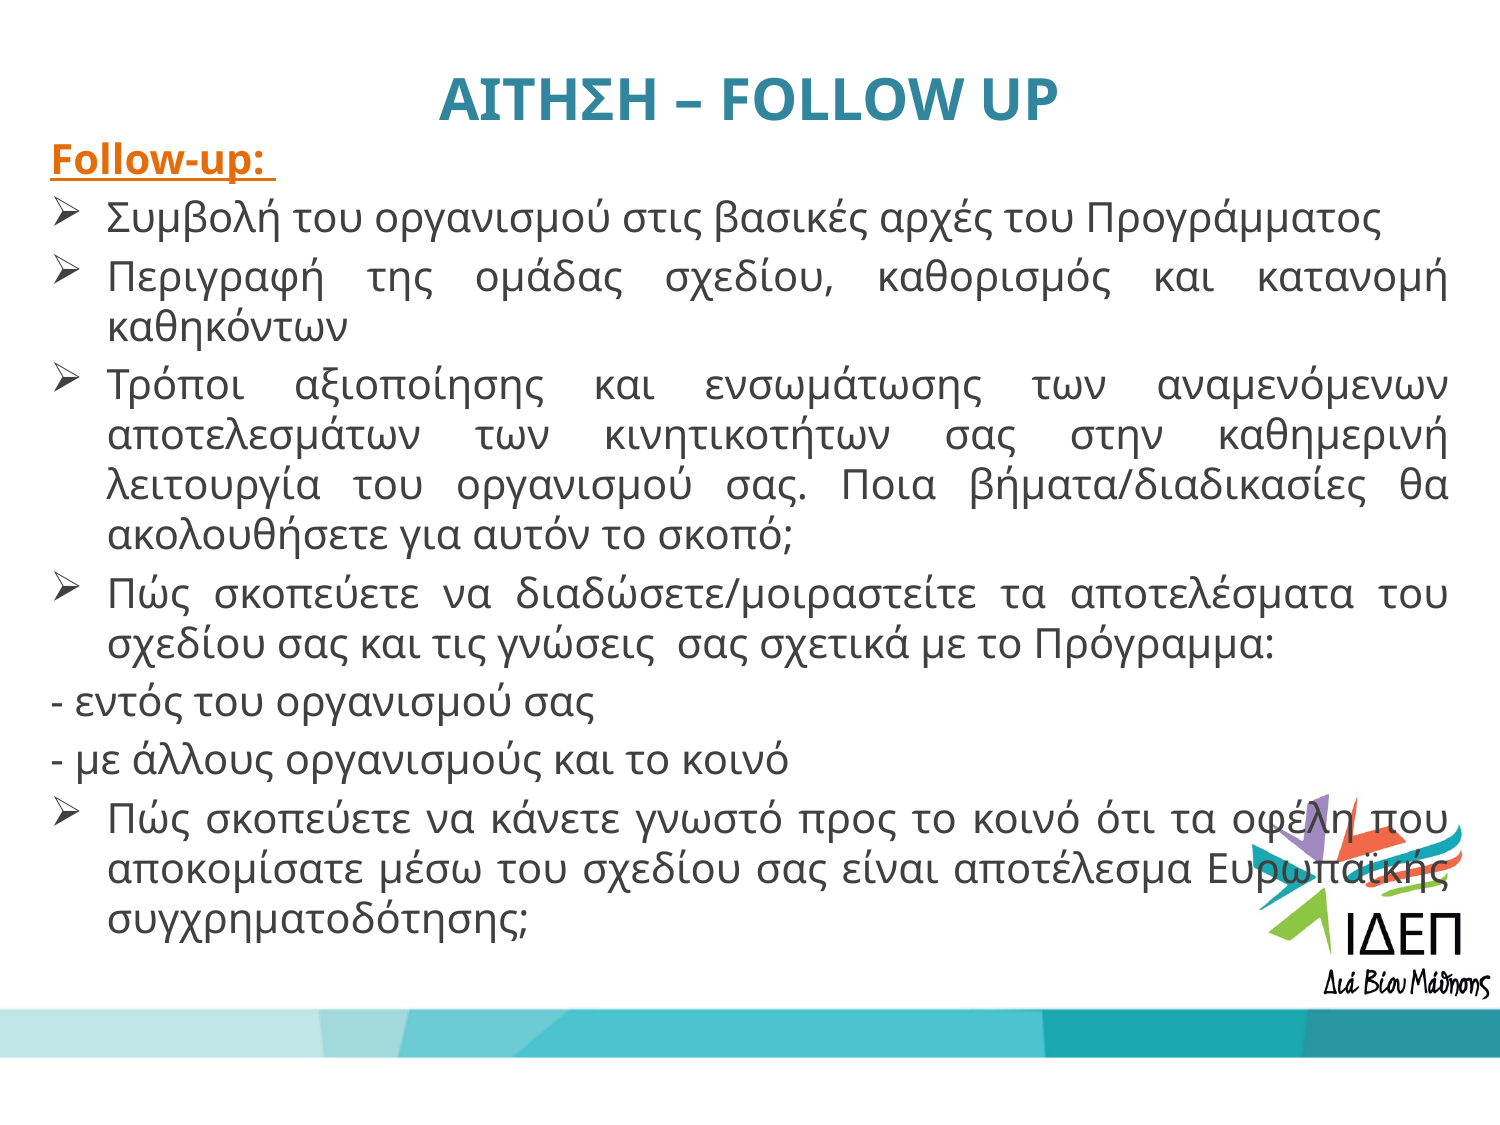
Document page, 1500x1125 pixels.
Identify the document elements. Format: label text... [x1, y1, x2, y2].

title ΑΙΤΗΣΗ – FOLLOW UP [75, 45, 1425, 125]
list Follow-up: Συμβολή του οργανισμού στις βασικές αρχές του Προγράμματος Περιγραφή της ομάδας σχεδίου, καθορισμός και κατανομή καθηκόντων Τρόποι αξιοποίησης και ενσωμάτωσης των αναμενόμενων αποτελεσμάτων των κινητικοτήτων σας στην καθημερινή λειτουργία του οργανισμού σας. Ποια βήματα/διαδικασίες θα ακολουθήσετε για αυτόν το σκοπό; Πώς σκοπεύετε να διαδώσετε/μοιραστείτε τα αποτελέσματα του σχεδίου σας και τις γνώσεις σας σχετικά με το Πρόγραμμα: - εντός του οργανισμού σας - με άλλους οργανισμούς και το κοινό Πώς σκοπεύετε να κάνετε γνωστό προς το κοινό ότι τα οφέλη που αποκομίσατε μέσω του σχεδίου σας είναι αποτέλεσμα Ευρωπαϊκής συγχρηματοδότησης; [35, 125, 1465, 953]
picture [0, 788, 1500, 1062]
